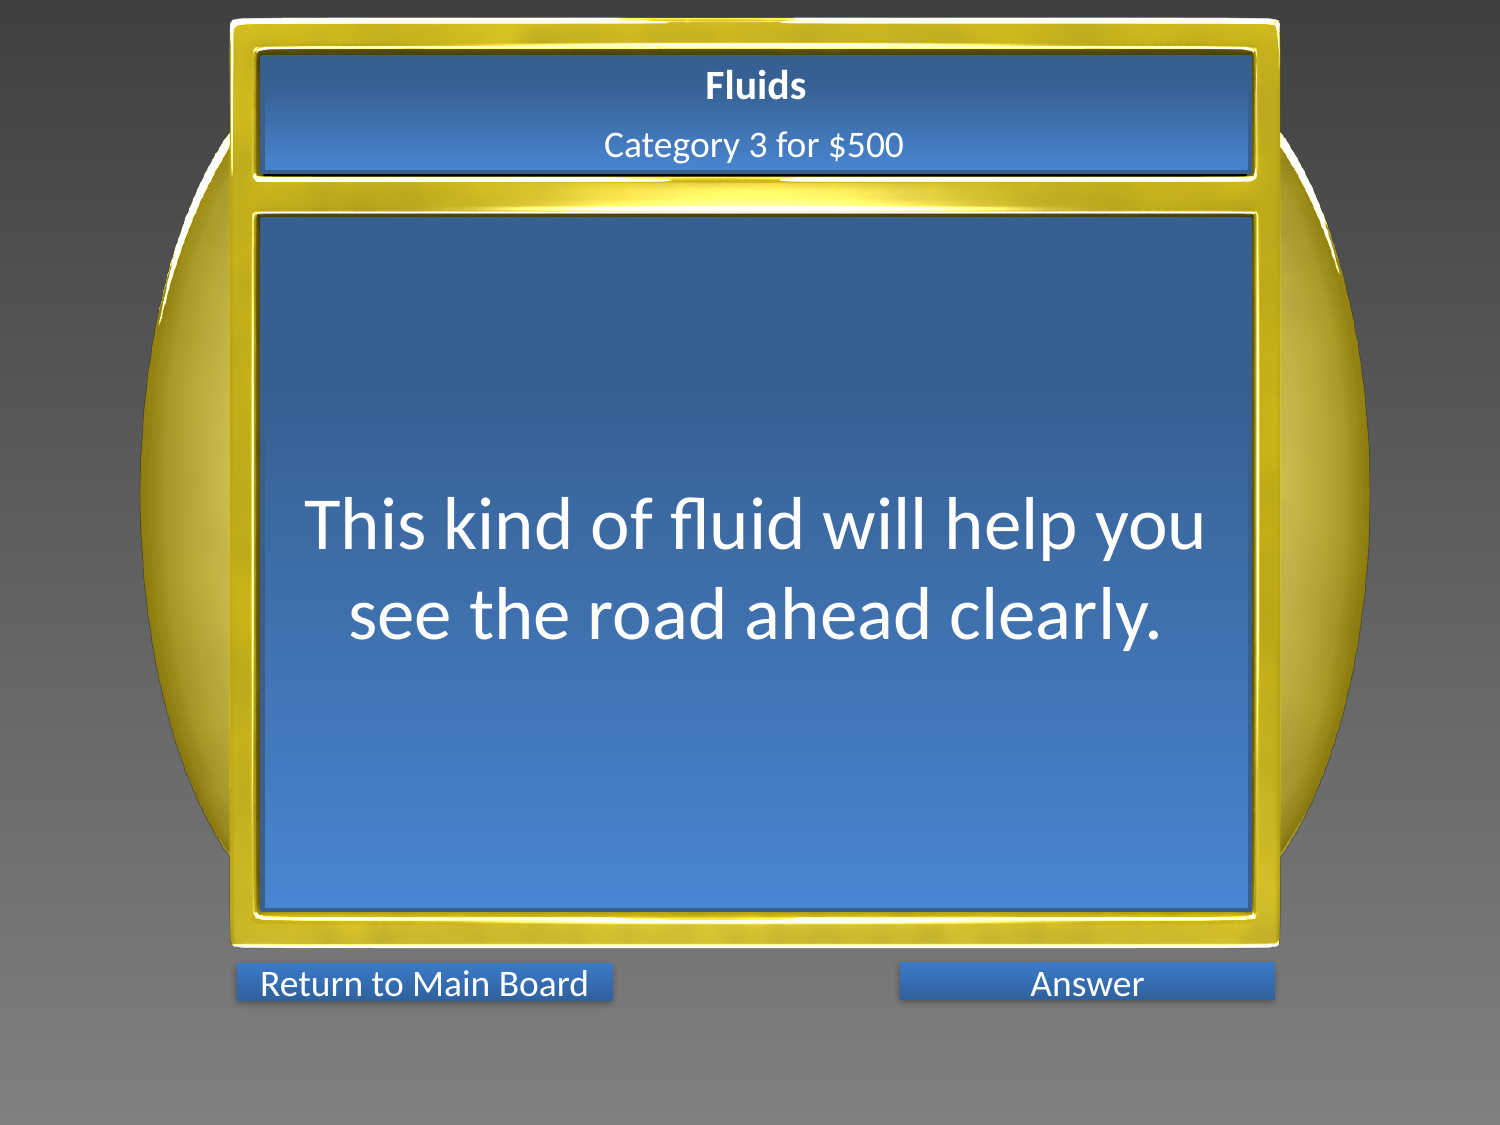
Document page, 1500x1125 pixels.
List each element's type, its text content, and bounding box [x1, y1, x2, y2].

text_box This kind of fluid will help you see the road ahead clearly. [260, 217, 1252, 912]
text_box Category 3 for $500 [589, 115, 928, 173]
text_box Return to Main Board [237, 963, 613, 1001]
text_box Fluids [262, 50, 1250, 115]
picture [125, 0, 1388, 1050]
text_box Answer [899, 962, 1275, 1000]
